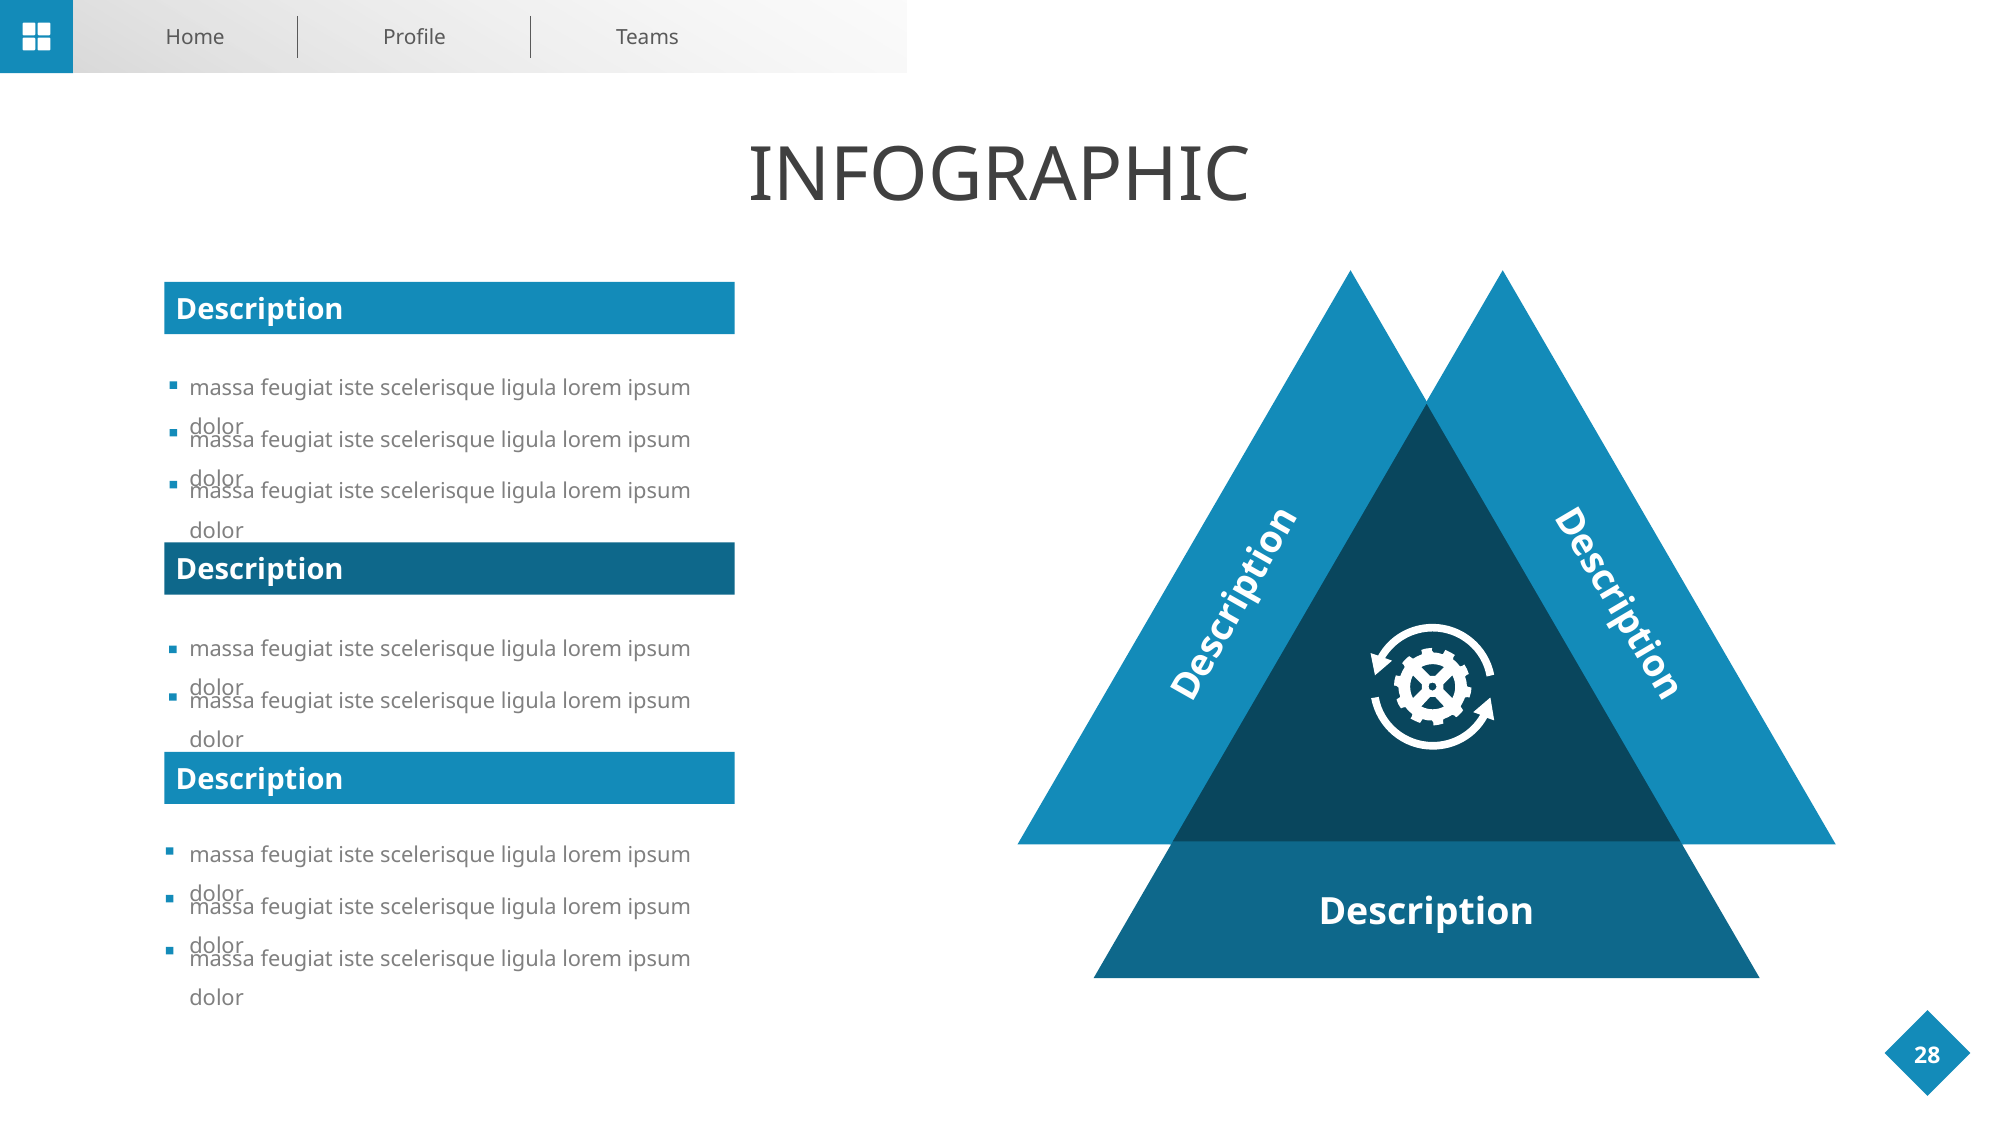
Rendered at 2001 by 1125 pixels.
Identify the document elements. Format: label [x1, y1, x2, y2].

text_box [0, 0, 1971, 1096]
